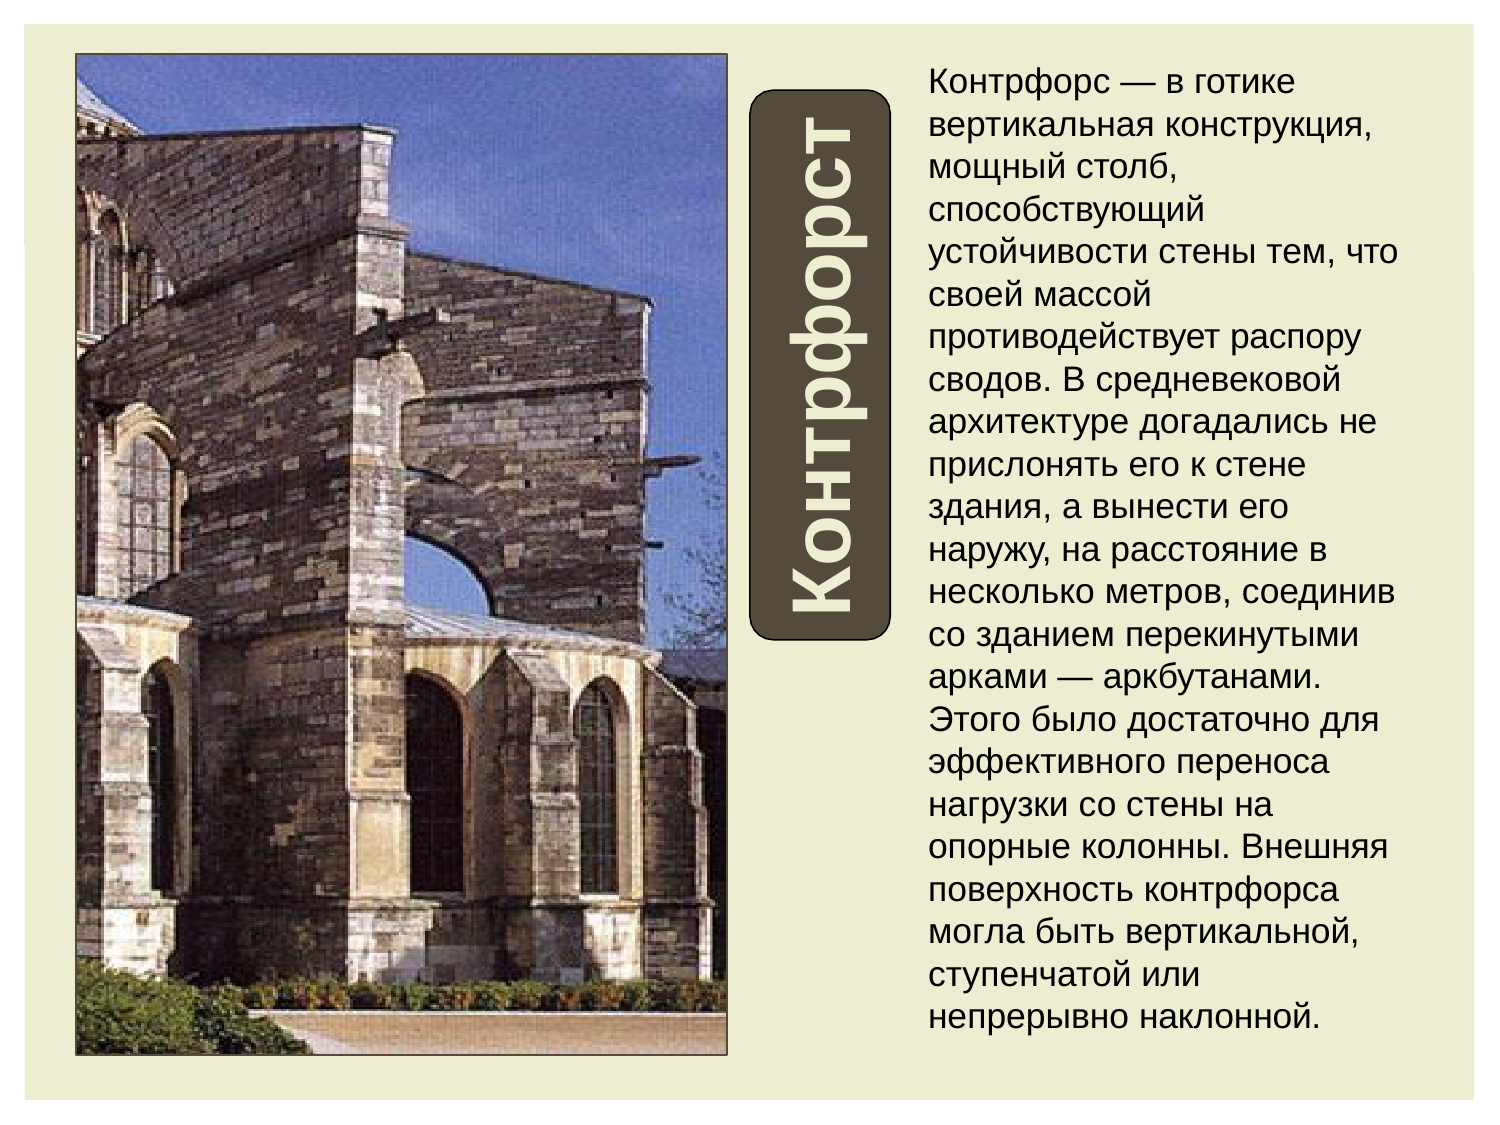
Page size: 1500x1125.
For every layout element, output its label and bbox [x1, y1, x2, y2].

text_box [24, 24, 1474, 1101]
